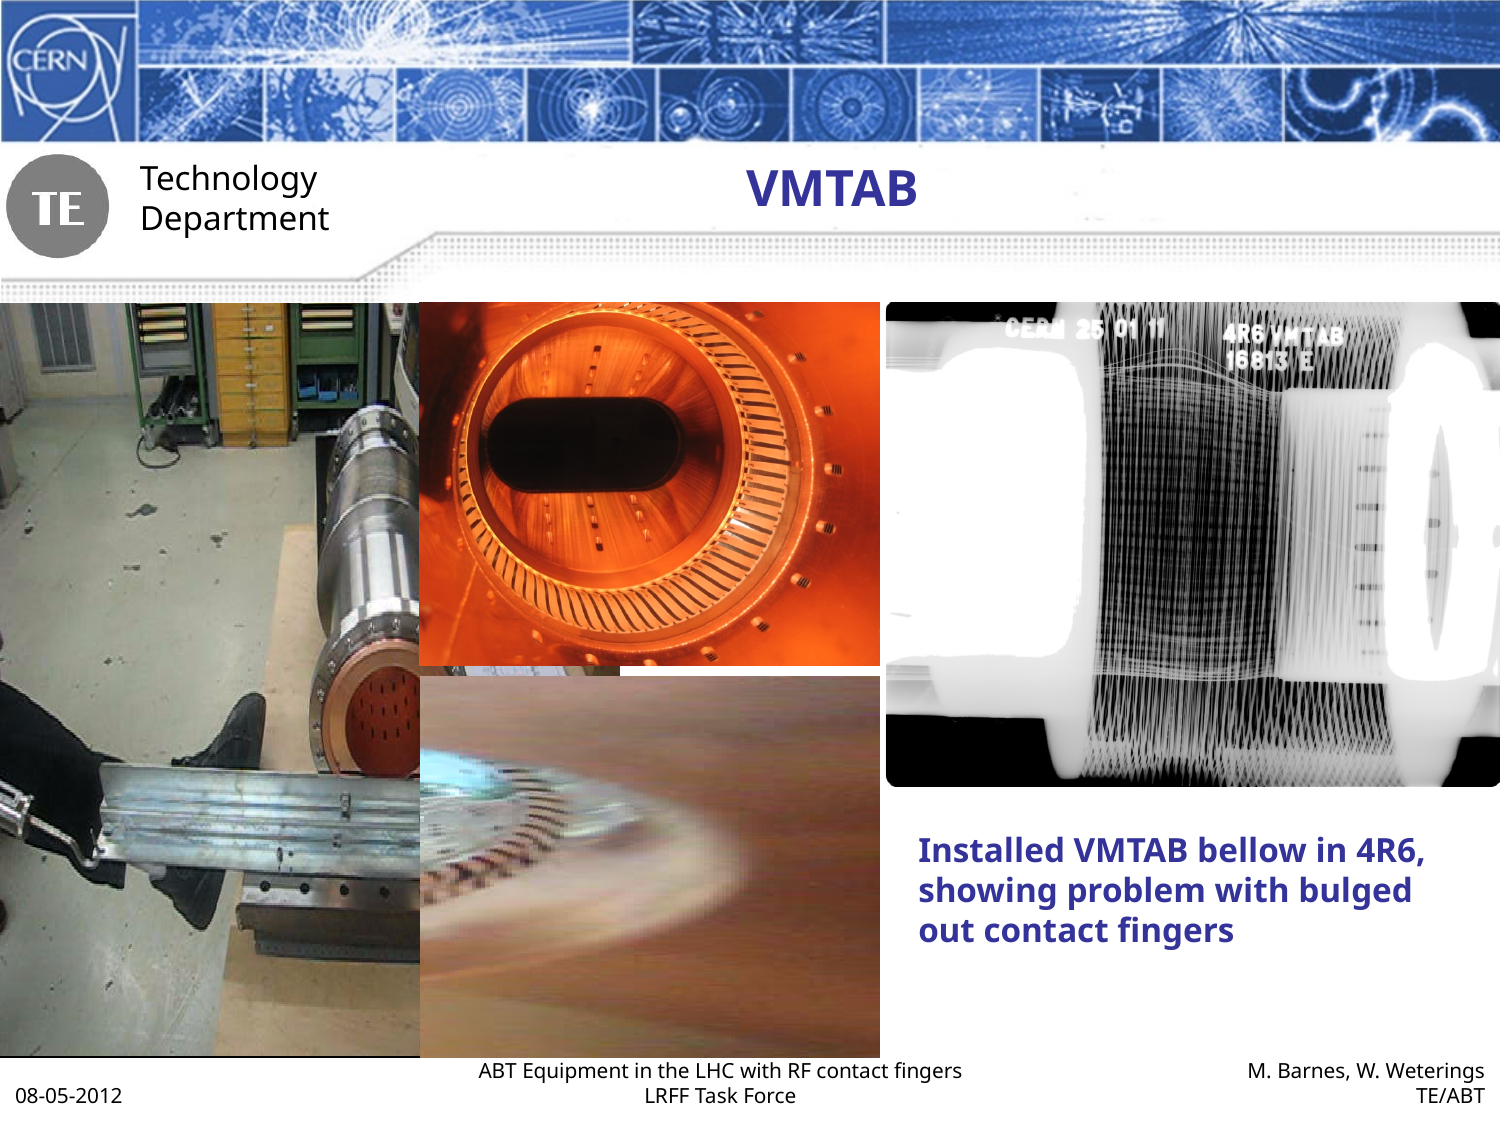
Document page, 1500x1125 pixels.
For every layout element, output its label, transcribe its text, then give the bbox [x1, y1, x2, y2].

slide_number M. Barnes, W. Weterings TE/ABT 13 [1187, 1049, 1500, 1125]
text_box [418, 675, 881, 1059]
text_box Installed VMTAB bellow in 4R6, showing problem with bulged out contact fingers [903, 822, 1483, 957]
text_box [0, 302, 418, 1059]
footer ABT Equipment in the LHC with RF contact fingers LRFF Task Force [300, 1049, 1141, 1125]
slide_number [0, 1065, 300, 1125]
text_box VMTAB [466, 148, 1199, 224]
picture [0, 0, 1500, 788]
